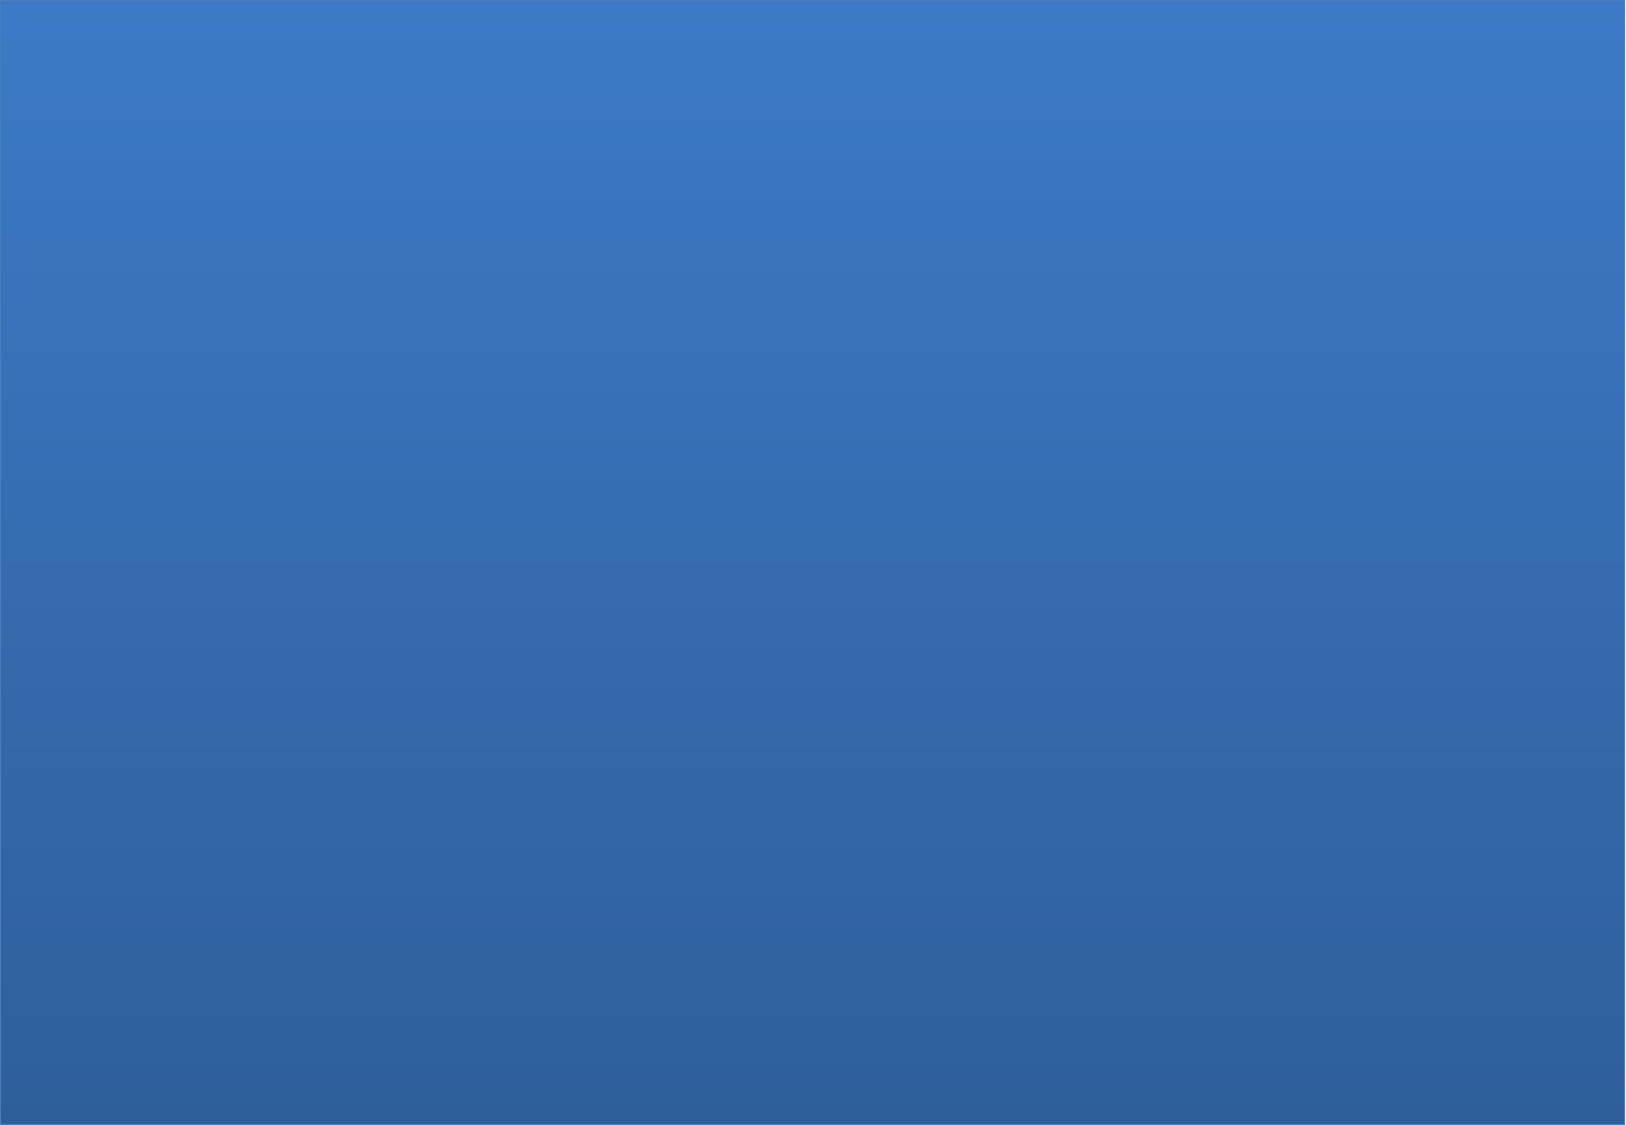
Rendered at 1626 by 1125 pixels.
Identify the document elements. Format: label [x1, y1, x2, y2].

text_box [0, 0, 1625, 1125]
